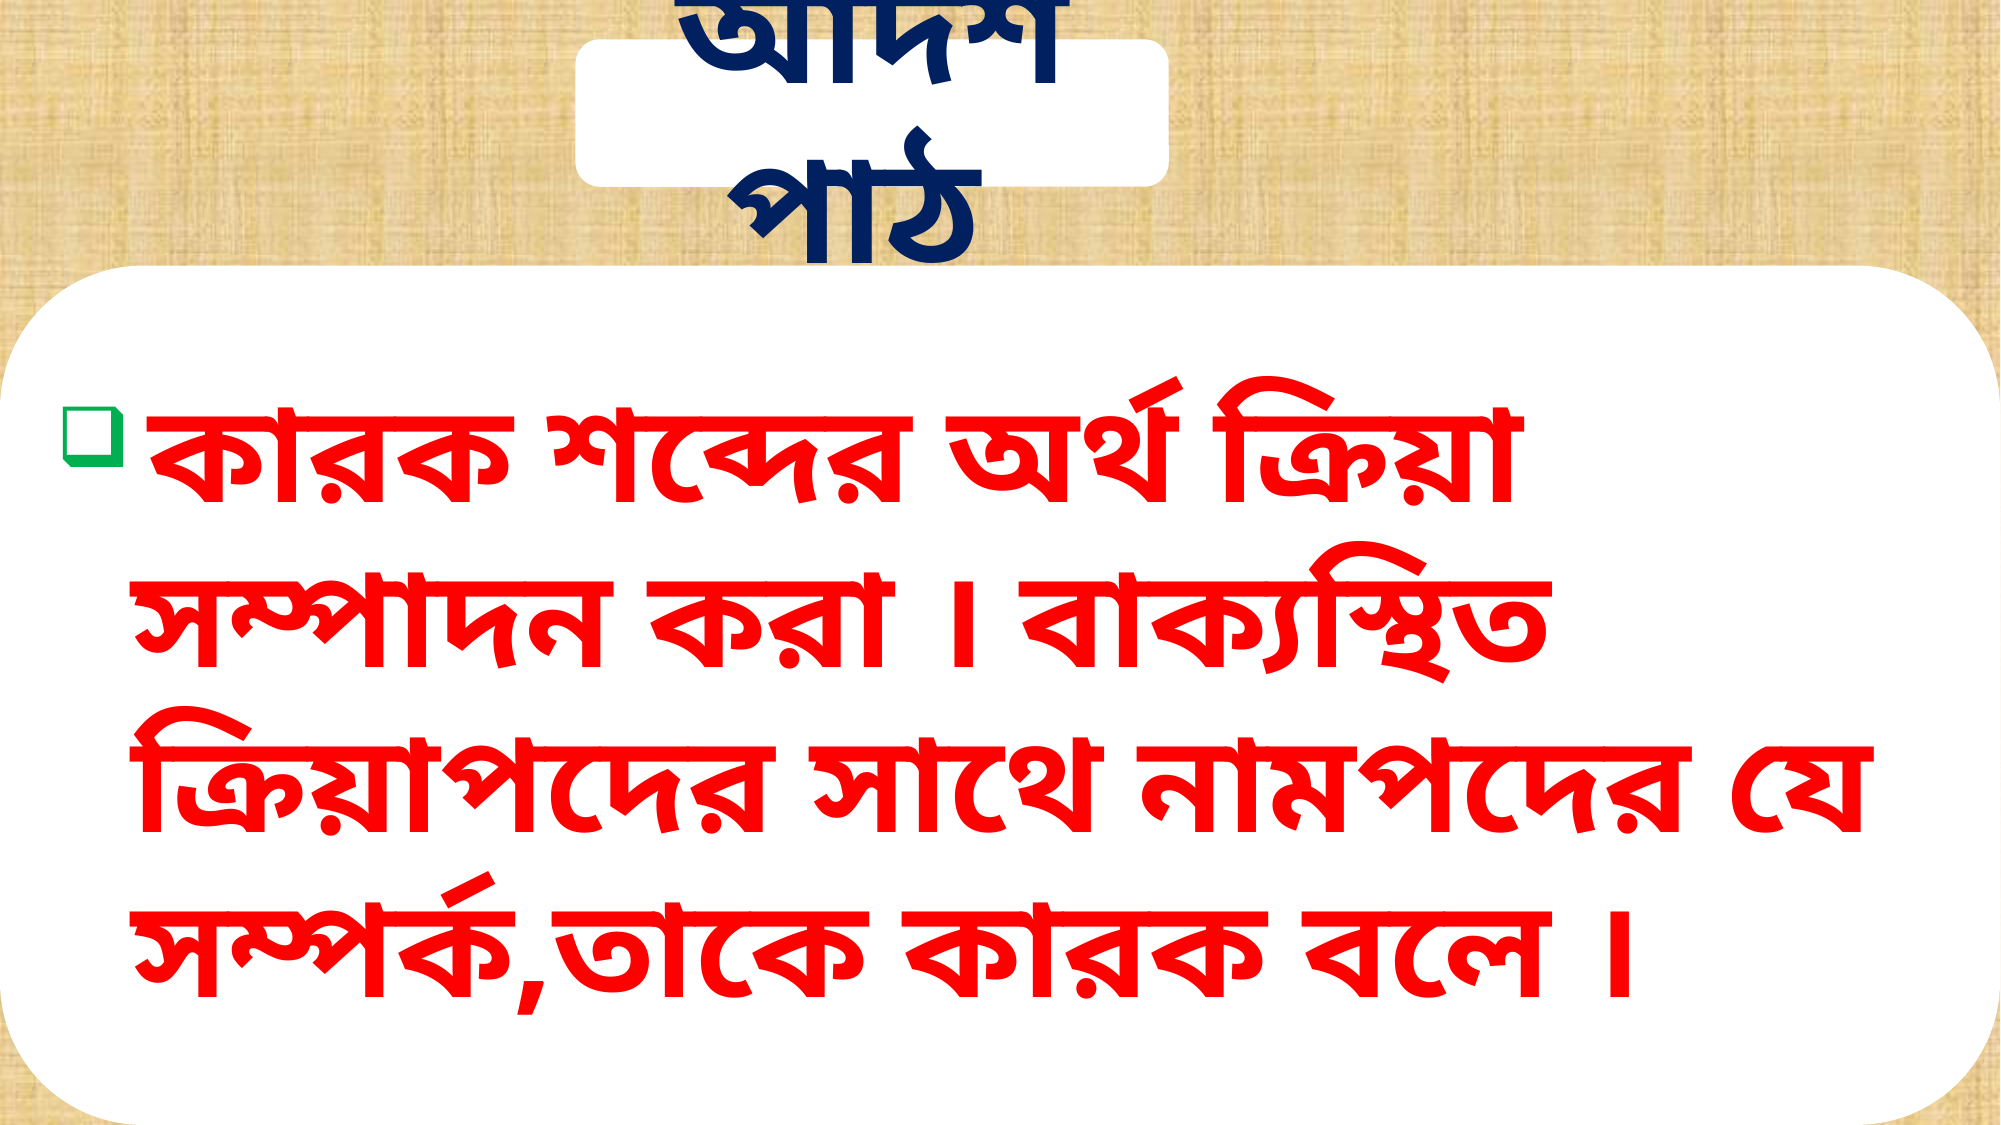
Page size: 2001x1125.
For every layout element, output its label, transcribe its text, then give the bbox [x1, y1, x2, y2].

text_box আদর্শ পাঠ [574, 38, 1170, 188]
picture [0, 1006, 119, 1125]
picture [0, 0, 2001, 1125]
text_box কারক শব্দের অর্থ ক্রিয়া সম্পাদন করা । বাক্যস্থিত ক্রিয়াপদের সাথে নামপদের যে সম্পর্ক,তাকে কারক বলে । [0, 264, 2000, 1125]
